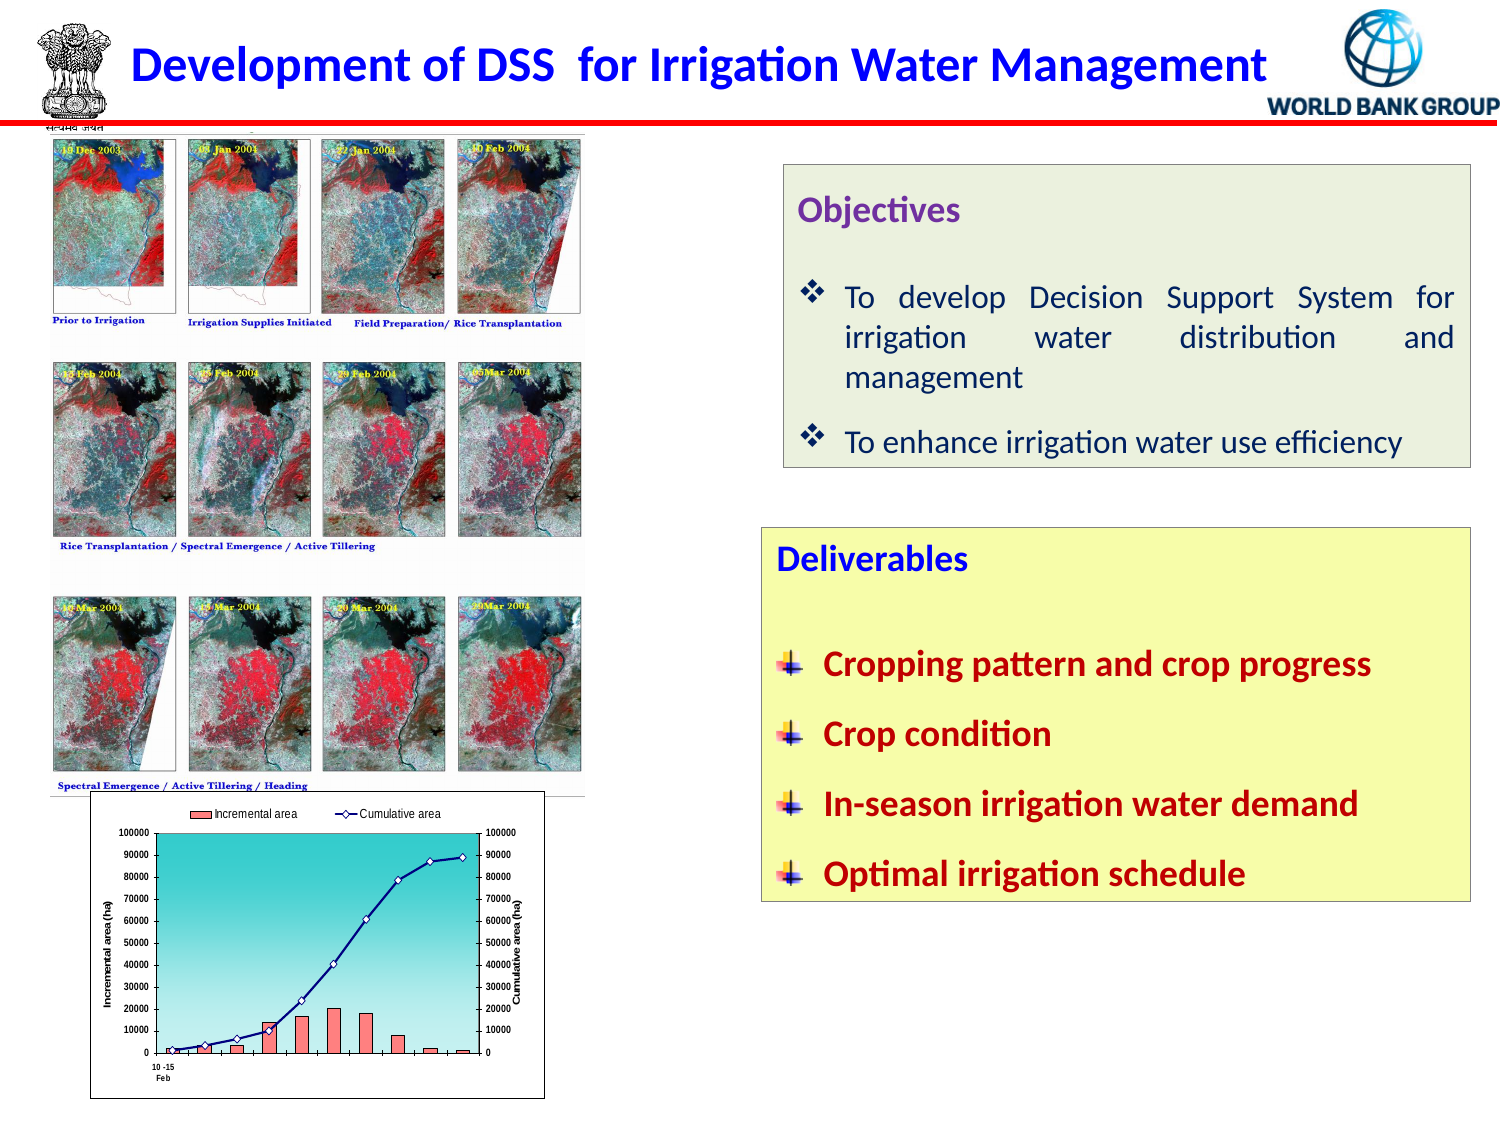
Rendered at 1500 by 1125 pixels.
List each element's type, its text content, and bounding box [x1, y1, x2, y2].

picture [50, 132, 585, 800]
picture [37, 23, 111, 122]
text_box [86, 787, 549, 1103]
picture [37, 124, 111, 131]
text_box Deliverables Cropping pattern and crop progress Crop condition In-season irrigation water demand Optimal irrigation schedule [761, 527, 1471, 902]
picture [776, 858, 803, 886]
picture [776, 718, 803, 746]
picture [776, 648, 803, 676]
picture [1267, 8, 1500, 115]
picture [776, 788, 803, 816]
text_box Development of DSS for Irrigation Water Management [115, 24, 1262, 99]
text_box Objectives To develop Decision Support System for irrigation water distribution and management To enhance irrigation water use efficiency [783, 164, 1471, 468]
